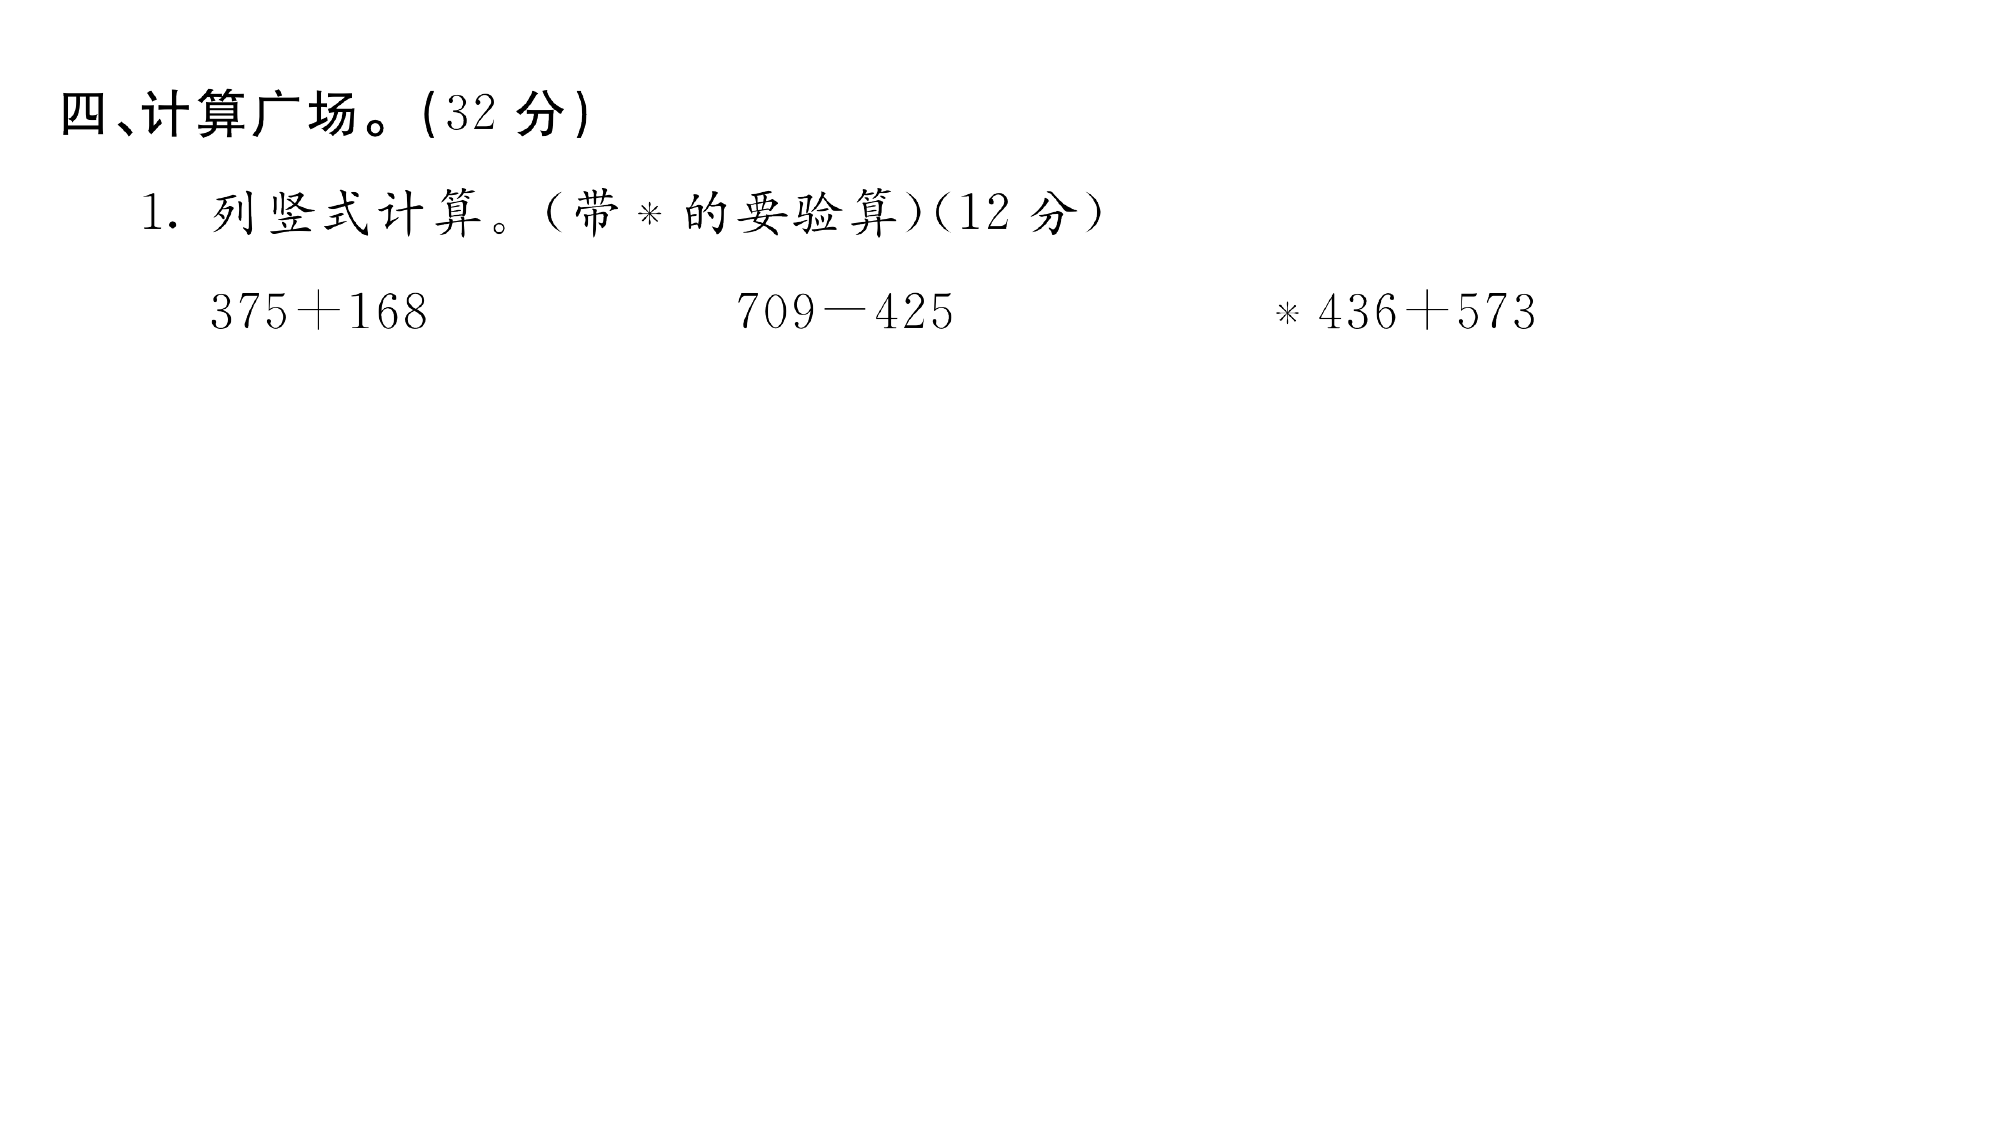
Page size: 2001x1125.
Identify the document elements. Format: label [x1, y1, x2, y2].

picture [58, 58, 1949, 705]
